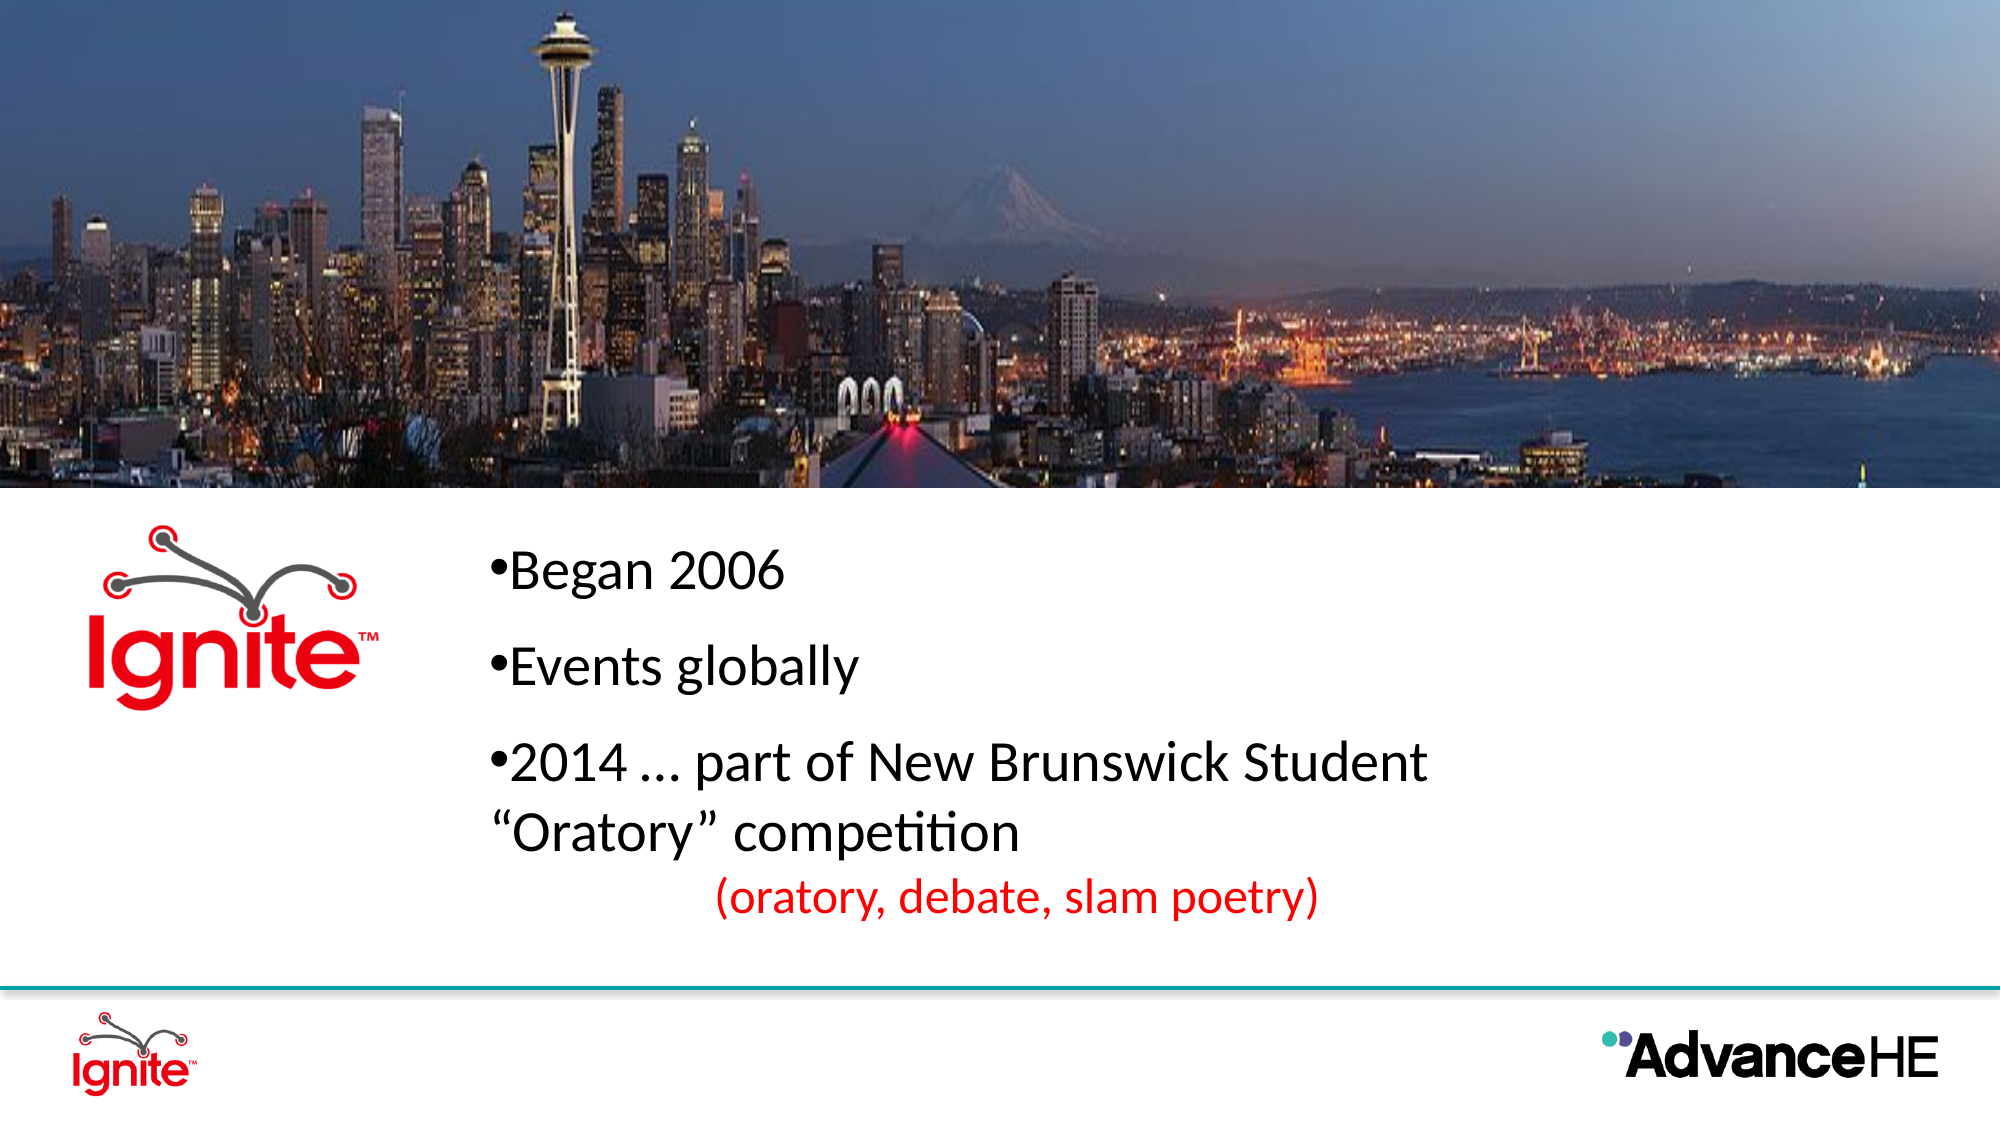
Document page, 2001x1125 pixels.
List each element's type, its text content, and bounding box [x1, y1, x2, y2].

picture [0, 0, 2000, 489]
picture [1596, 1024, 1943, 1084]
picture [60, 506, 407, 730]
picture [60, 1002, 209, 1105]
text_box Began 2006 Events globally 2014 … part of New Brunswick Student “Oratory” competition (oratory, debate, slam poetry) [474, 523, 1475, 931]
